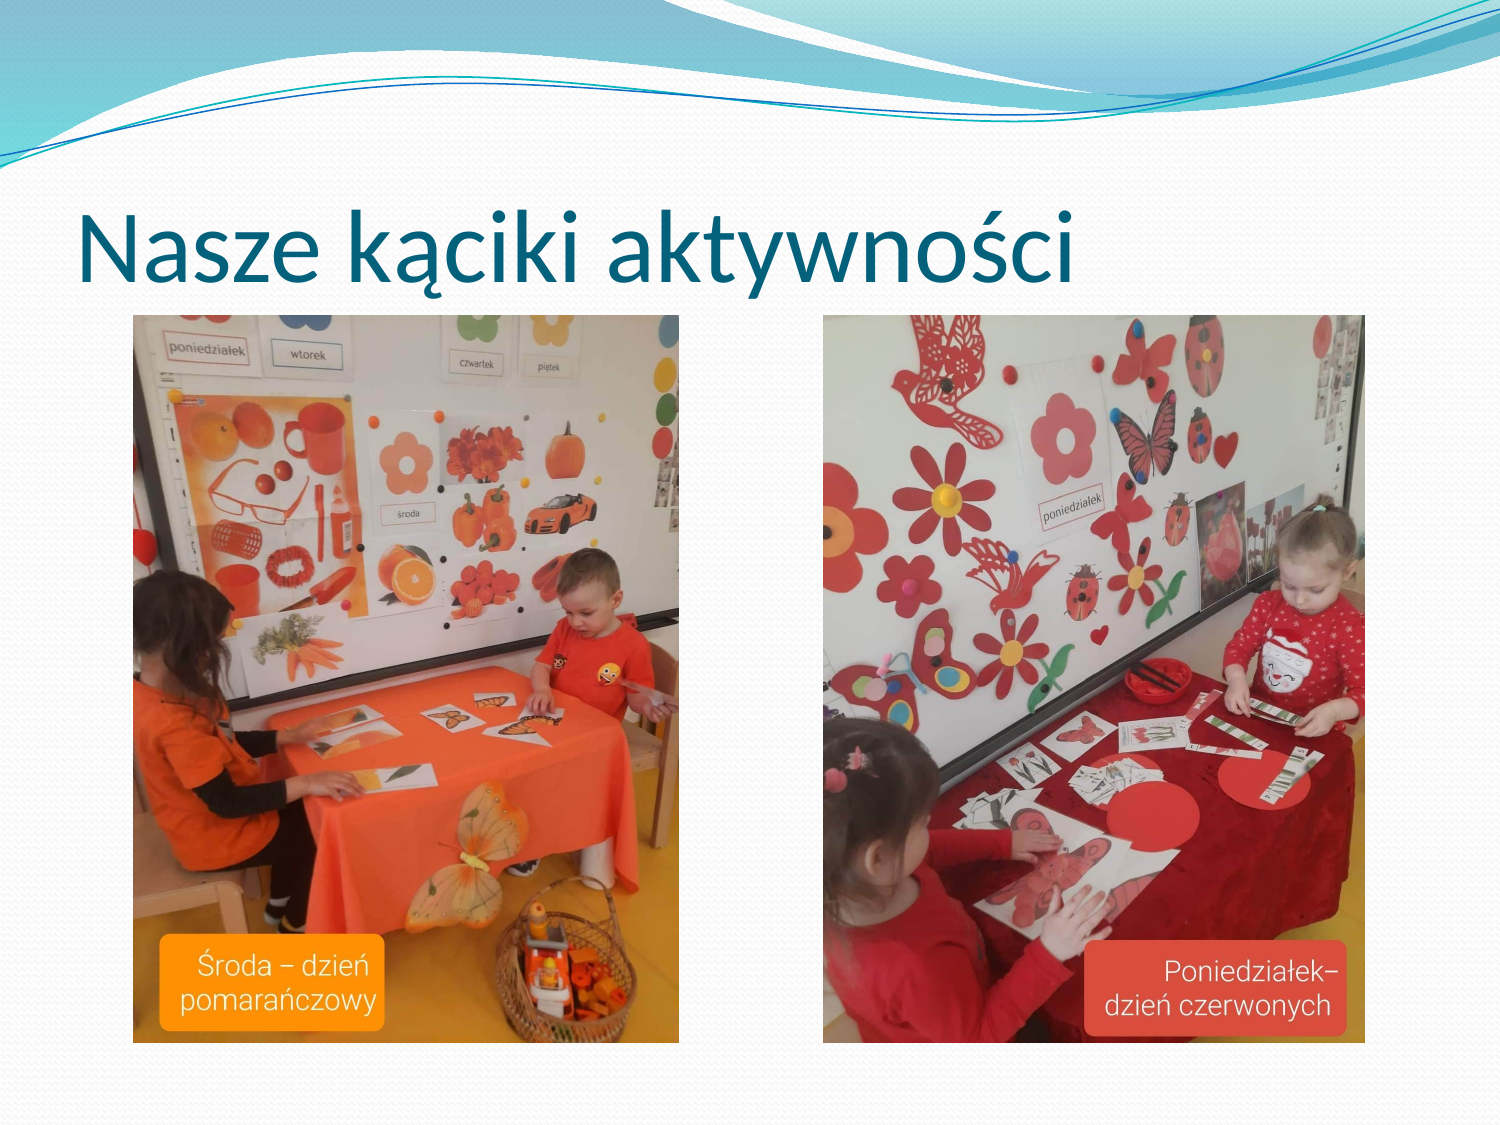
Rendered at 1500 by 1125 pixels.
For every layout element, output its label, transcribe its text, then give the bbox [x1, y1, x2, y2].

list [822, 314, 1365, 1043]
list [133, 314, 680, 1043]
title Nasze kąciki aktywności [75, 115, 1425, 303]
